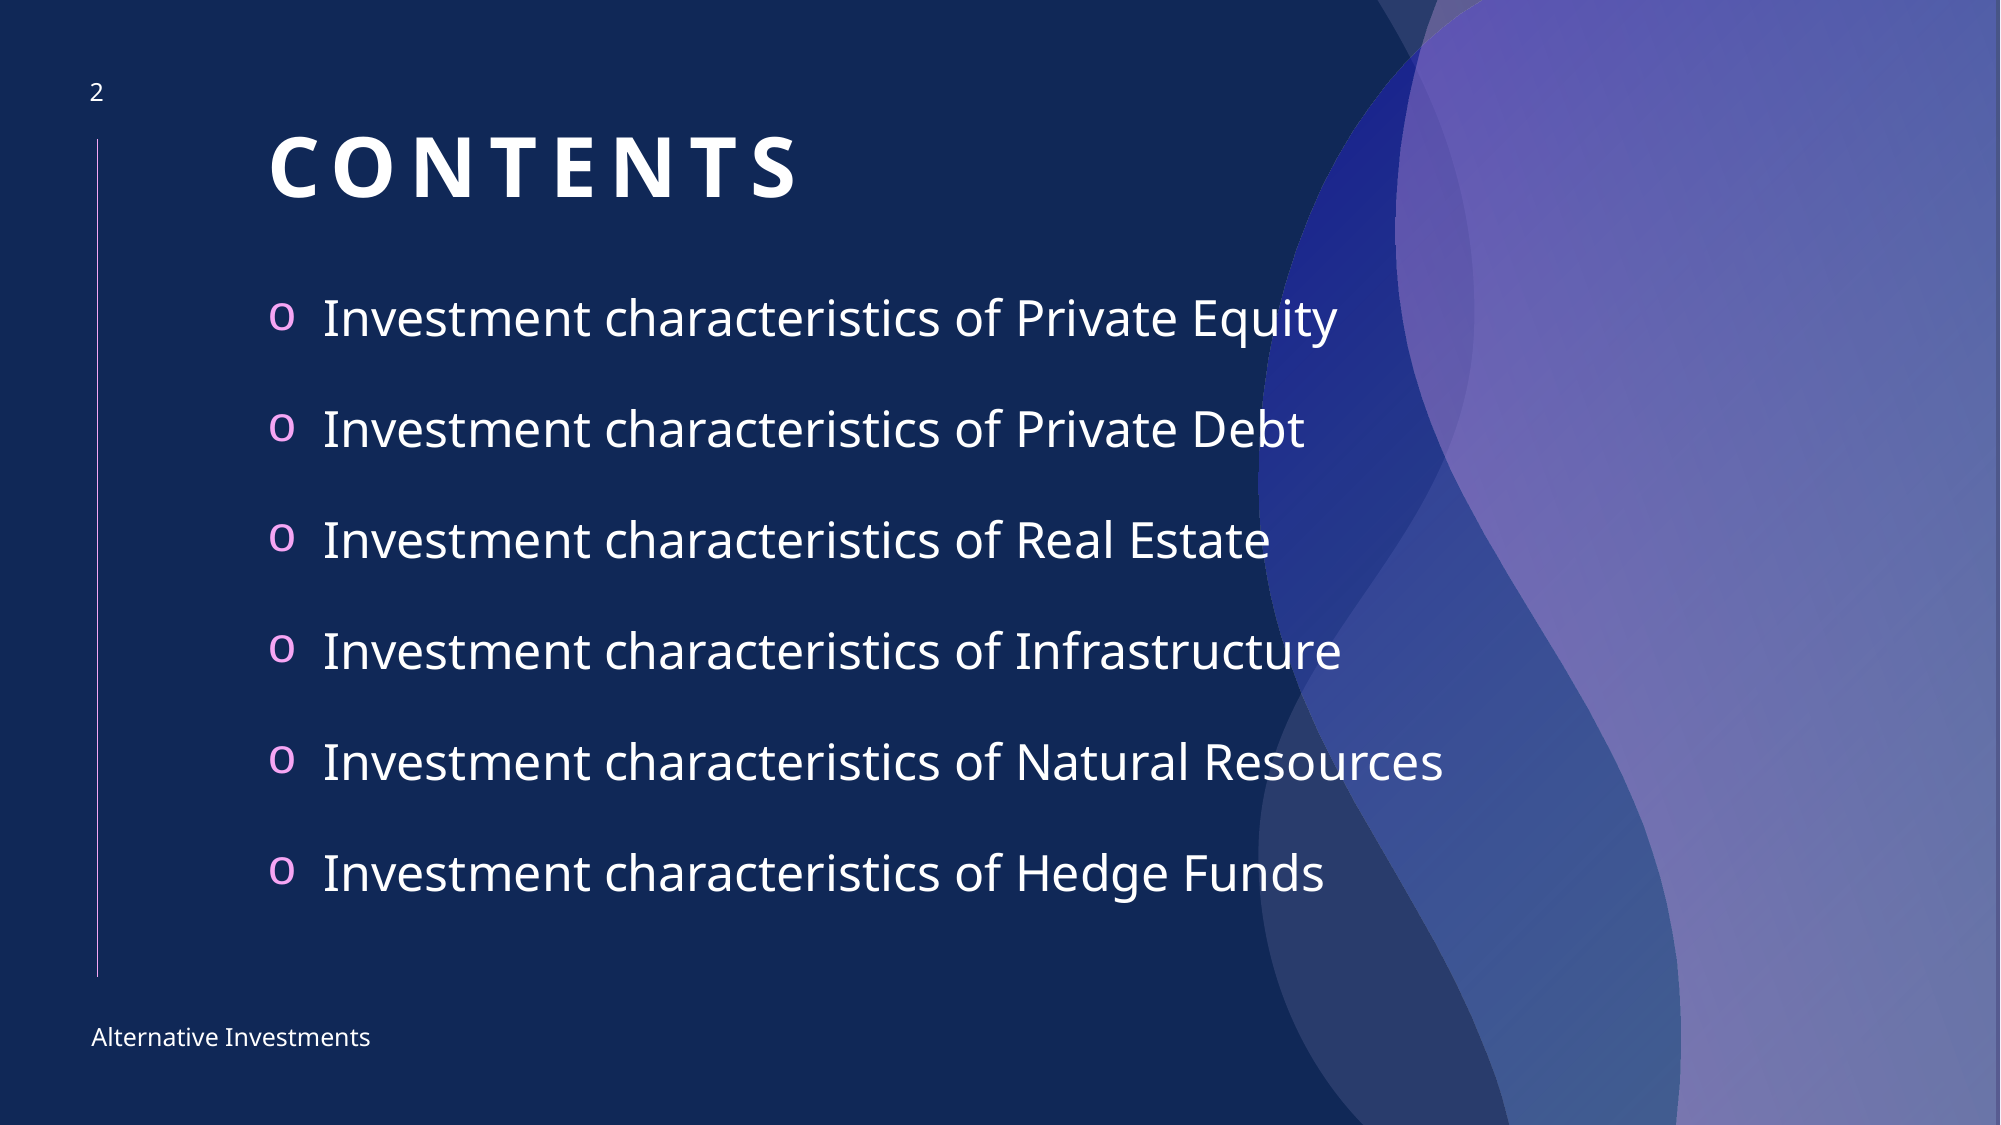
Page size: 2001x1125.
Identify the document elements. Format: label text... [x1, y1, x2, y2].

footer Alternative Investments [76, 1015, 459, 1061]
list Investment characteristics of Private Equity Investment characteristics of Private Debt Investment characteristics of Real Estate Investment characteristics of Infrastructure Investment characteristics of Natural Resources Investment characteristics of Hedge Funds [251, 249, 1623, 989]
title CONTENTS [251, 48, 1709, 224]
slide_number 2 [53, 67, 140, 119]
